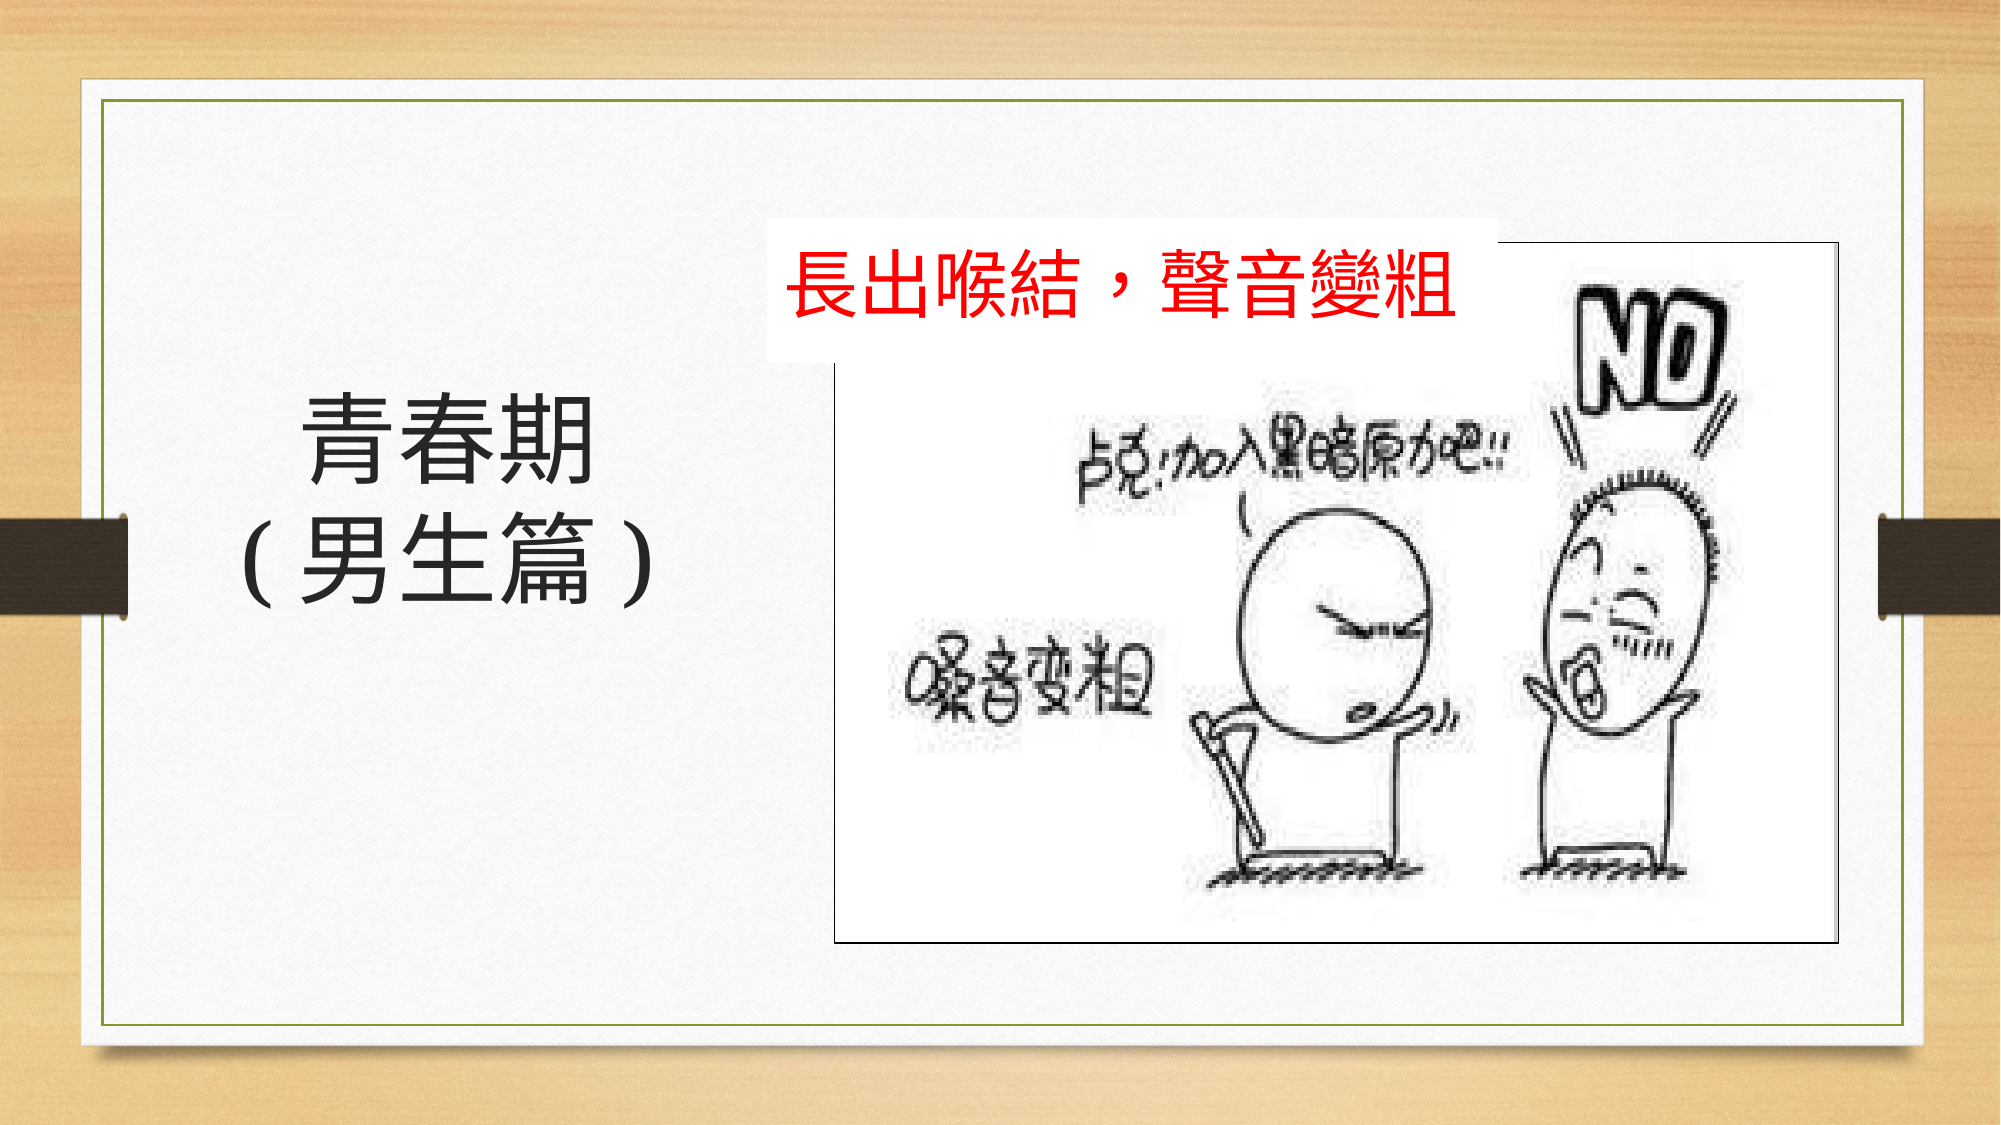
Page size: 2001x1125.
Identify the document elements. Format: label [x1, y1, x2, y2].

text_box [0, 0, 2000, 1125]
picture [835, 242, 1838, 943]
